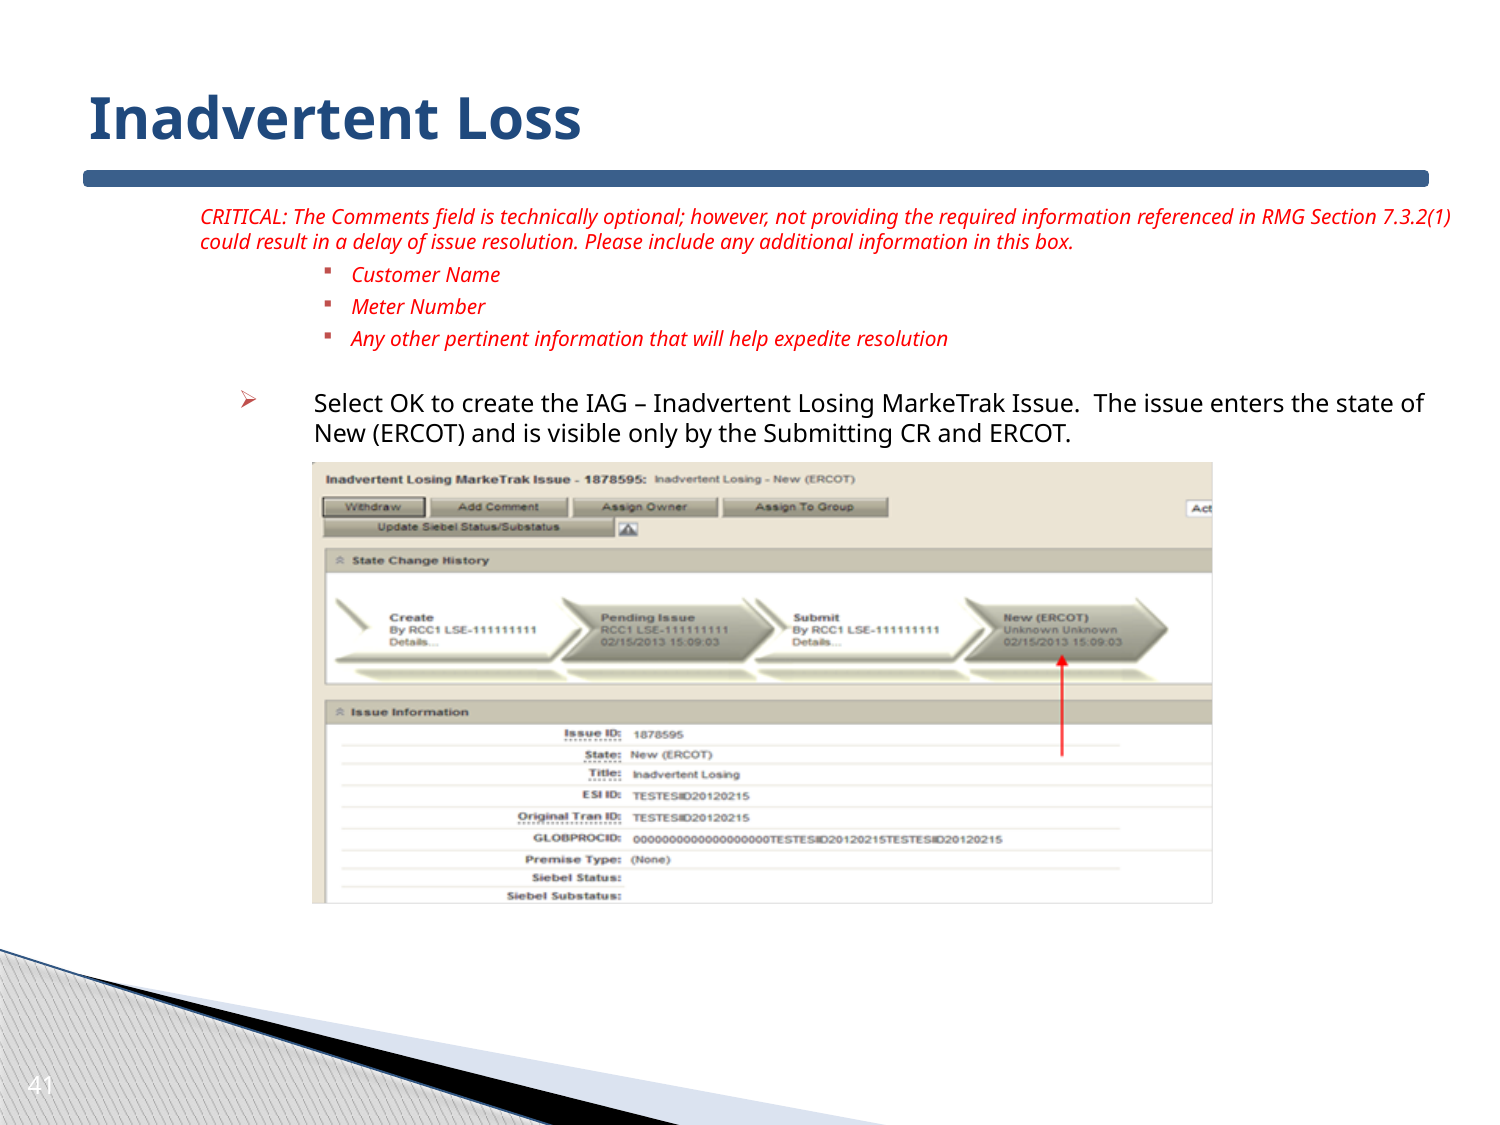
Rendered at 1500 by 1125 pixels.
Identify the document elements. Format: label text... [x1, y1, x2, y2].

title Inadvertent Loss [75, 45, 1425, 188]
list CRITICAL: The Comments field is technically optional; however, not providing the required information referenced in RMG Section 7.3.2(1) could result in a delay of issue resolution. Please include any additional information in this box. Customer Name Meter Number Any other pertinent information that will help expedite resolution Select OK to create the IAG – Inadvertent Losing MarkeTrak Issue. The issue enters the state of New (ERCOT) and is visible only by the Submitting CR and ERCOT. The Submitting CR has the option to Withdraw the issue at this point ERCOT will select Begin Working to provide the Gaining CR Start Date, if the Gaining CR is still the rep of record (Gaining CR ROR), assign CR2 (Gaining CR) and TDSP. ERCOT will then select “OK” to move the issue to CR2 (Gaining CR). [125, 149, 1475, 932]
picture [312, 462, 1215, 905]
slide_number 41 [12, 1051, 150, 1112]
